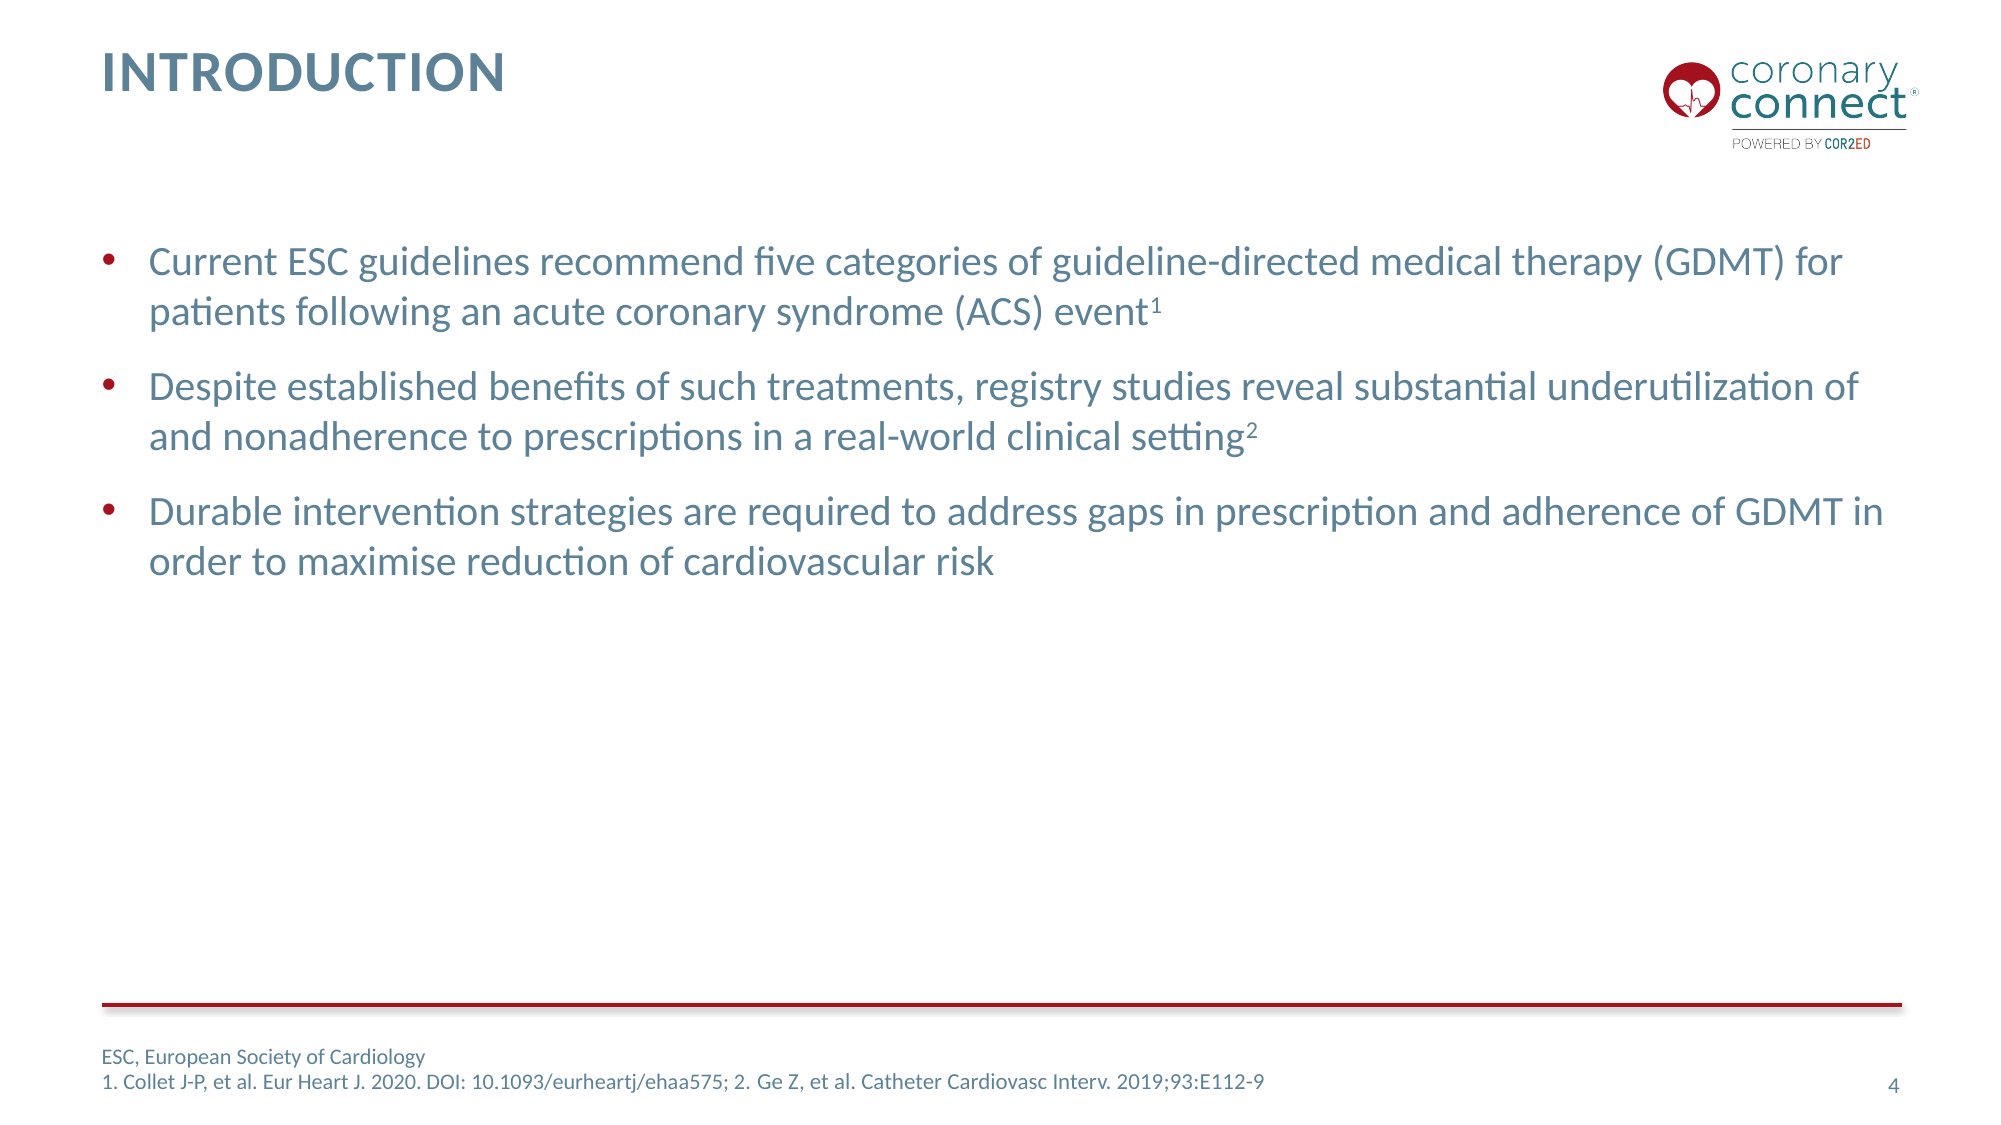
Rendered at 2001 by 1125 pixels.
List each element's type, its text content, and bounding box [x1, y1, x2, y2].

slide_number 4 [1771, 1054, 1900, 1115]
picture [1663, 62, 1919, 149]
list ESC, European Society of Cardiology 1. Collet J-P, et al. Eur Heart J. 2020. DOI: 10.1093/eurheartj/ehaa575; 2. Ge Z, et al. Catheter Cardiovasc Interv. 2019;93:E112-9 [101, 1040, 1792, 1100]
list Current ESC guidelines recommend five categories of guideline-directed medical therapy (GDMT) for patients following an acute coronary syndrome (ACS) event1 Despite established benefits of such treatments, registry studies reveal substantial underutilization of and nonadherence to prescriptions in a real-world clinical setting2 Durable intervention strategies are required to address gaps in prescription and adherence of GDMT in order to maximise reduction of cardiovascular risk [101, 233, 1901, 977]
title INTRODUCTION [101, 40, 1536, 173]
